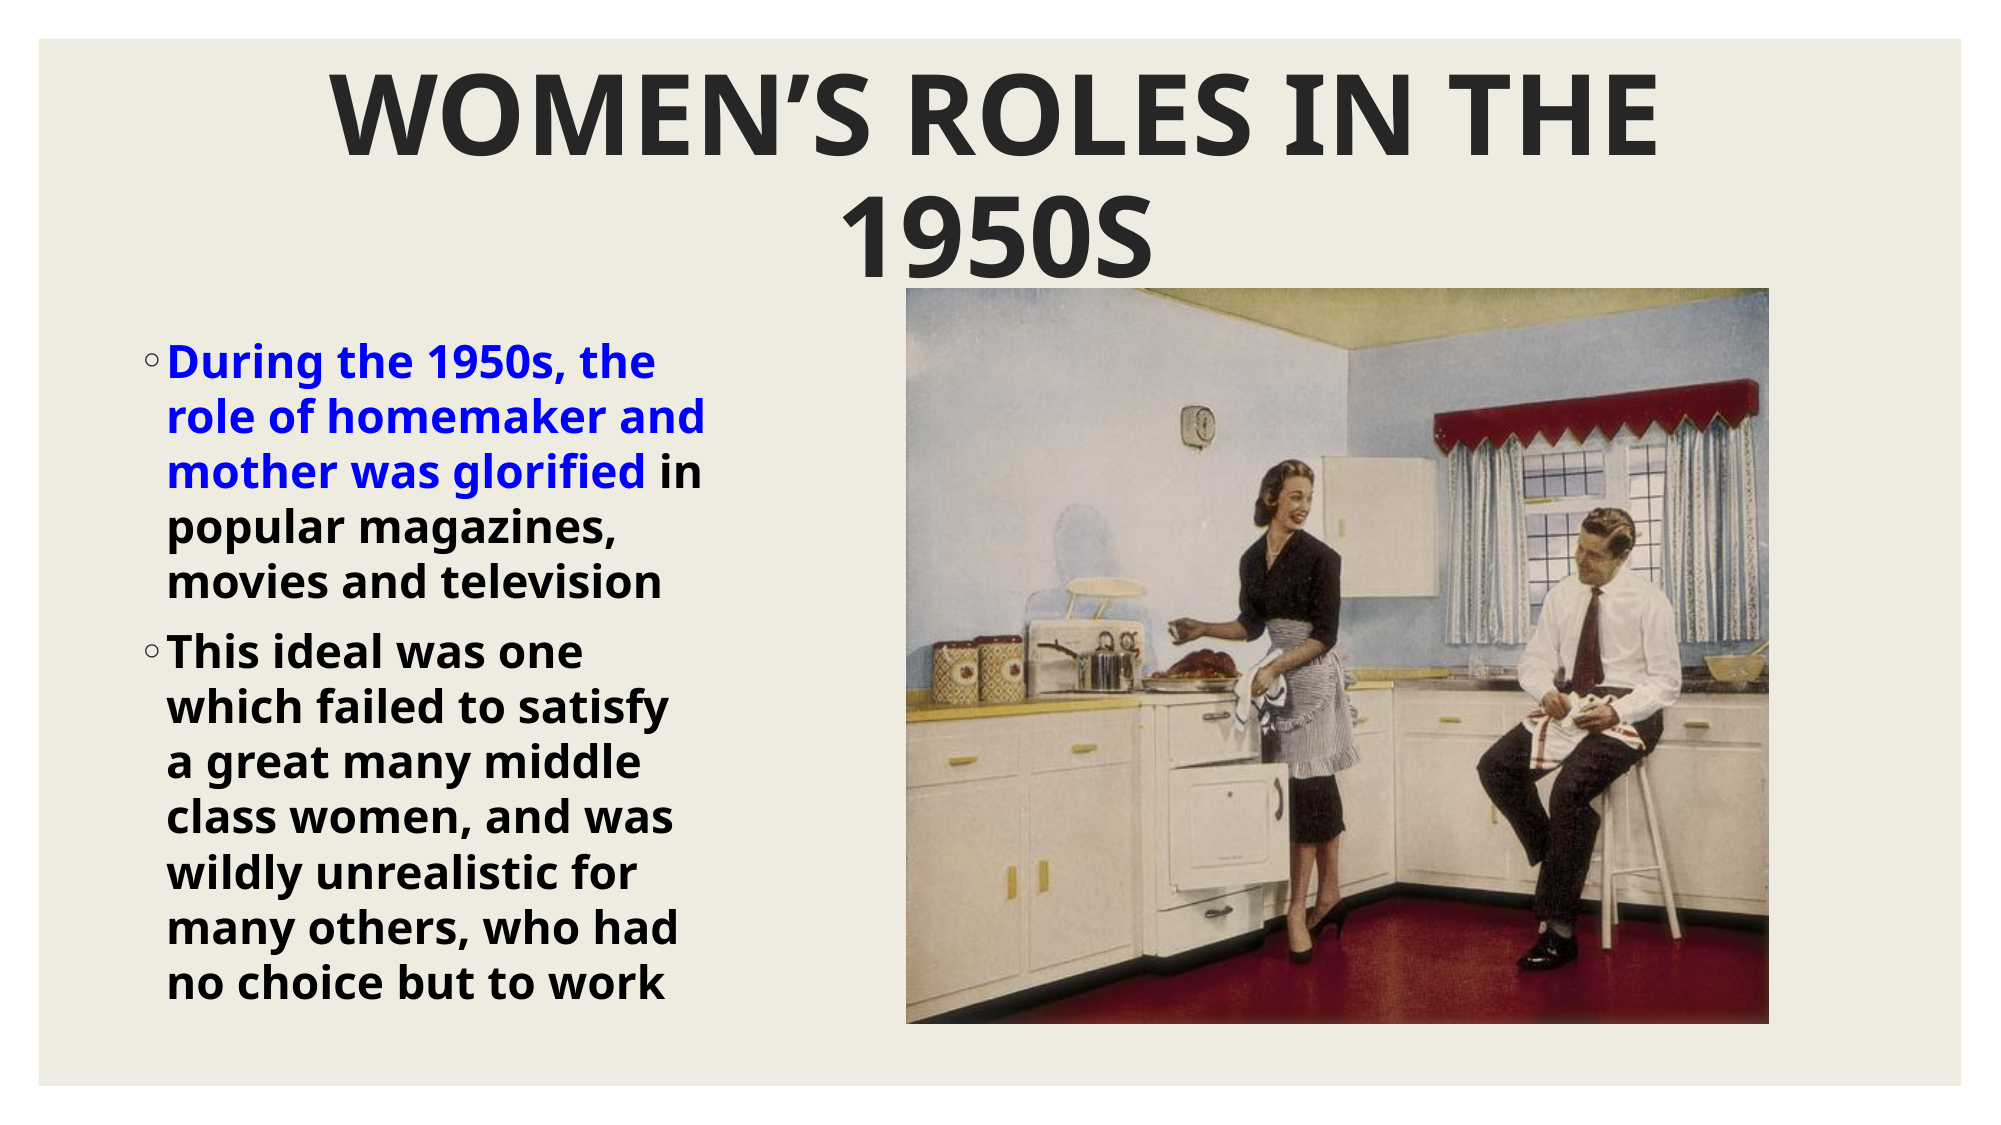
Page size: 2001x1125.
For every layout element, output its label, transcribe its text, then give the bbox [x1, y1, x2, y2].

title WOMEN’S ROLES IN THE 1950S [275, 35, 1718, 325]
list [906, 288, 1769, 1024]
list During the 1950s, the role of homemaker and mother was glorified in popular magazines, movies and television This ideal was one which failed to satisfy a great many middle class women, and was wildly unrealistic for many others, who had no choice but to work [123, 324, 724, 1046]
